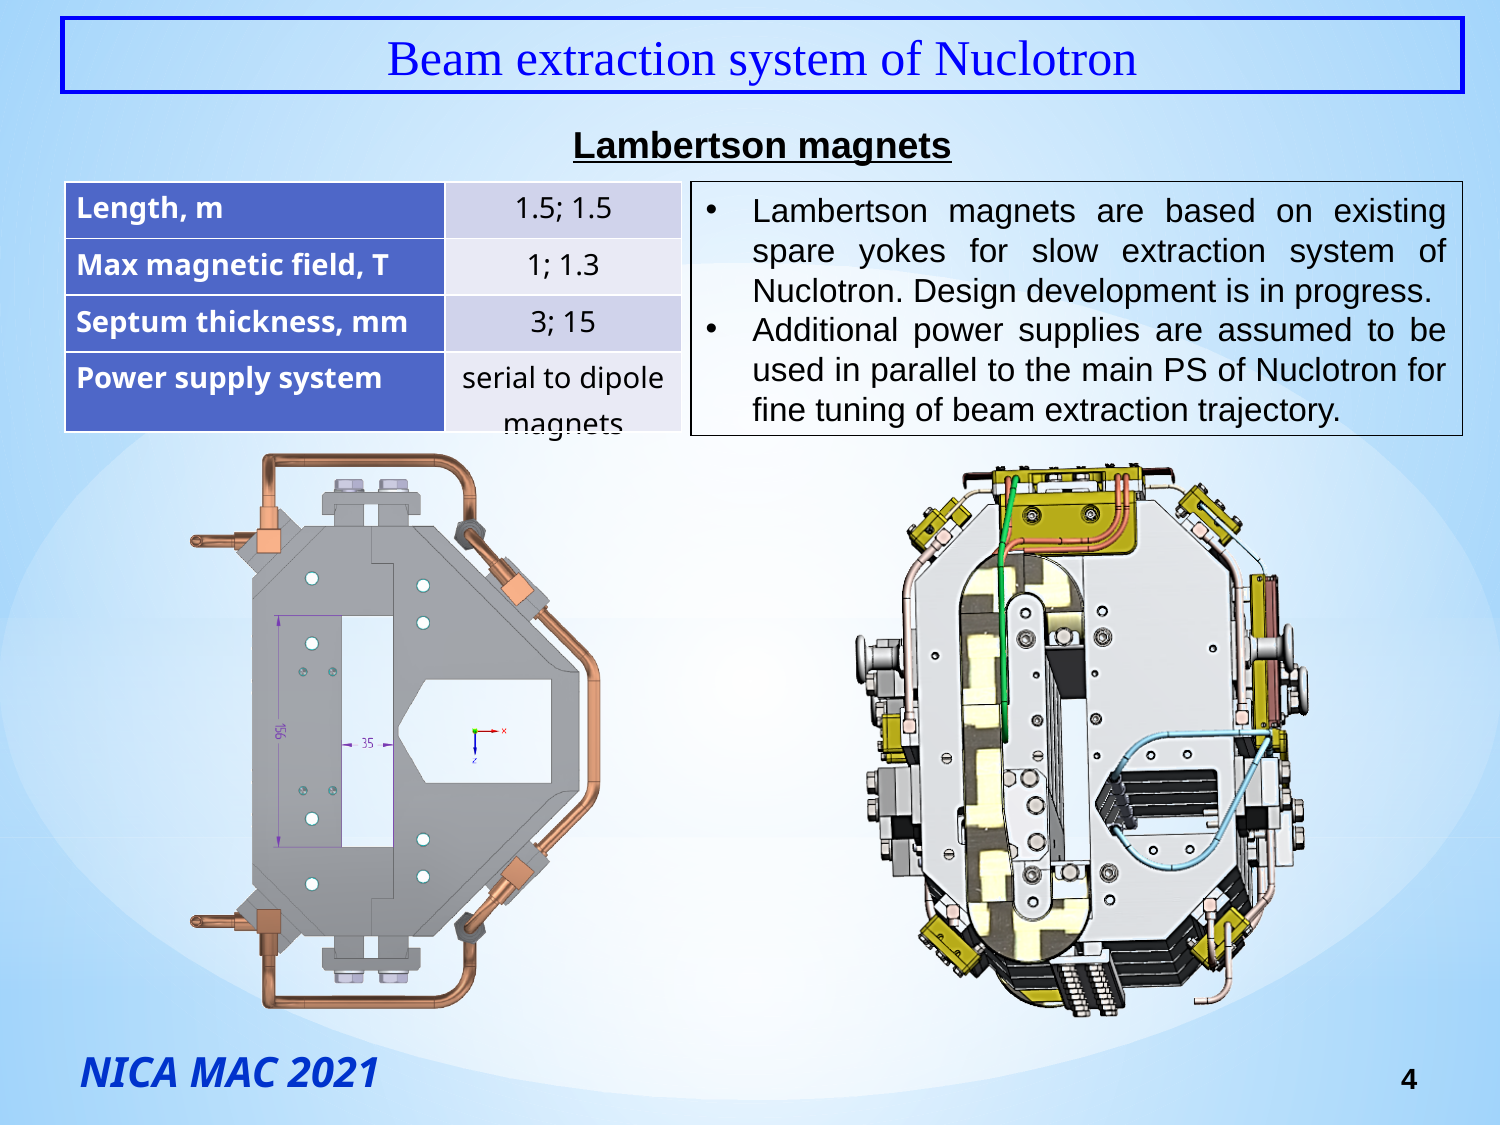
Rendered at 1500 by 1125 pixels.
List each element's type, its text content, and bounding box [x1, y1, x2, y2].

table_header Length, m [66, 183, 444, 238]
picture [847, 454, 1318, 1024]
table_cell Max magnetic field, T [66, 239, 444, 294]
text_box Beam extraction system of Nuclotron [62, 17, 1463, 93]
table_cell 1; 1.3 [446, 239, 681, 294]
table_cell Power supply system [66, 353, 444, 431]
table_cell serial to dipole magnets [446, 353, 681, 431]
table_cell 3; 15 [446, 296, 681, 351]
text_box NICA MAC 2021 [64, 1038, 514, 1103]
table_cell Septum thickness, mm [66, 296, 444, 351]
slide_number 4 [1082, 1038, 1433, 1117]
picture [170, 446, 621, 1024]
text_box Lambertson magnets are based on existing spare yokes for slow extraction system of Nuclotron. Design development is in progress. Additional power supplies are assumed to be used in parallel to the main PS of Nuclotron for fine tuning of beam extraction trajectory. [690, 181, 1463, 436]
text_box Lambertson magnets [172, 113, 1353, 174]
table_header 1.5; 1.5 [446, 183, 681, 238]
